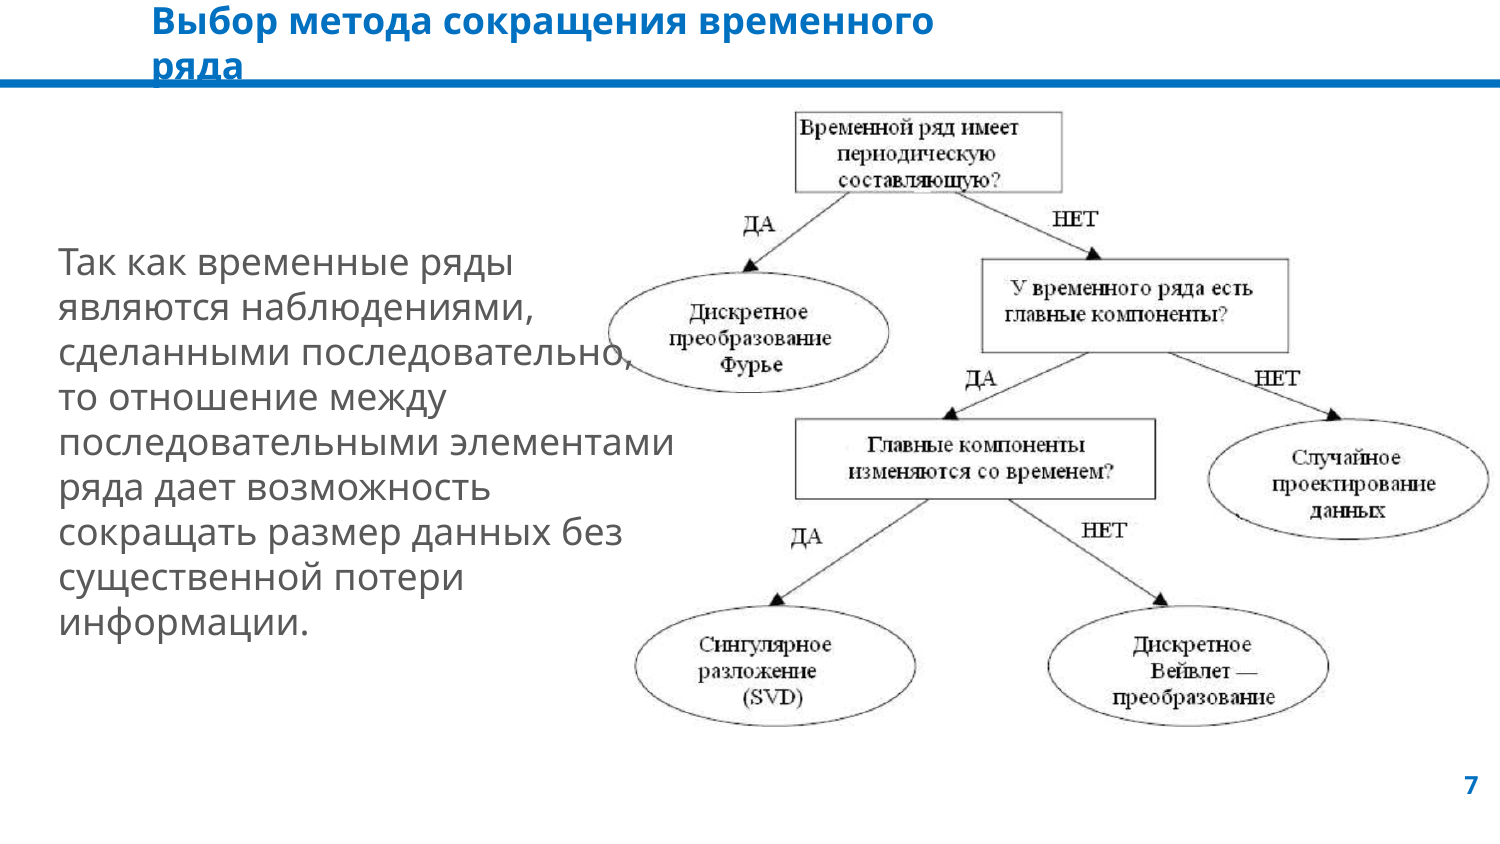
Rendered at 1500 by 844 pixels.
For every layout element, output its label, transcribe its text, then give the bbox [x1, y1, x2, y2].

slide_number ‹#› [1249, 783, 1494, 813]
picture [550, 102, 1500, 775]
list Так как временные ряды являются наблюдениями, сделанными последовательно, то отношение между последовательными элементами ряда дает возможность сокращать размер данных без существенной потери информации. [43, 148, 545, 734]
title Выбор метода сокращения временного ряда [135, 0, 1037, 92]
